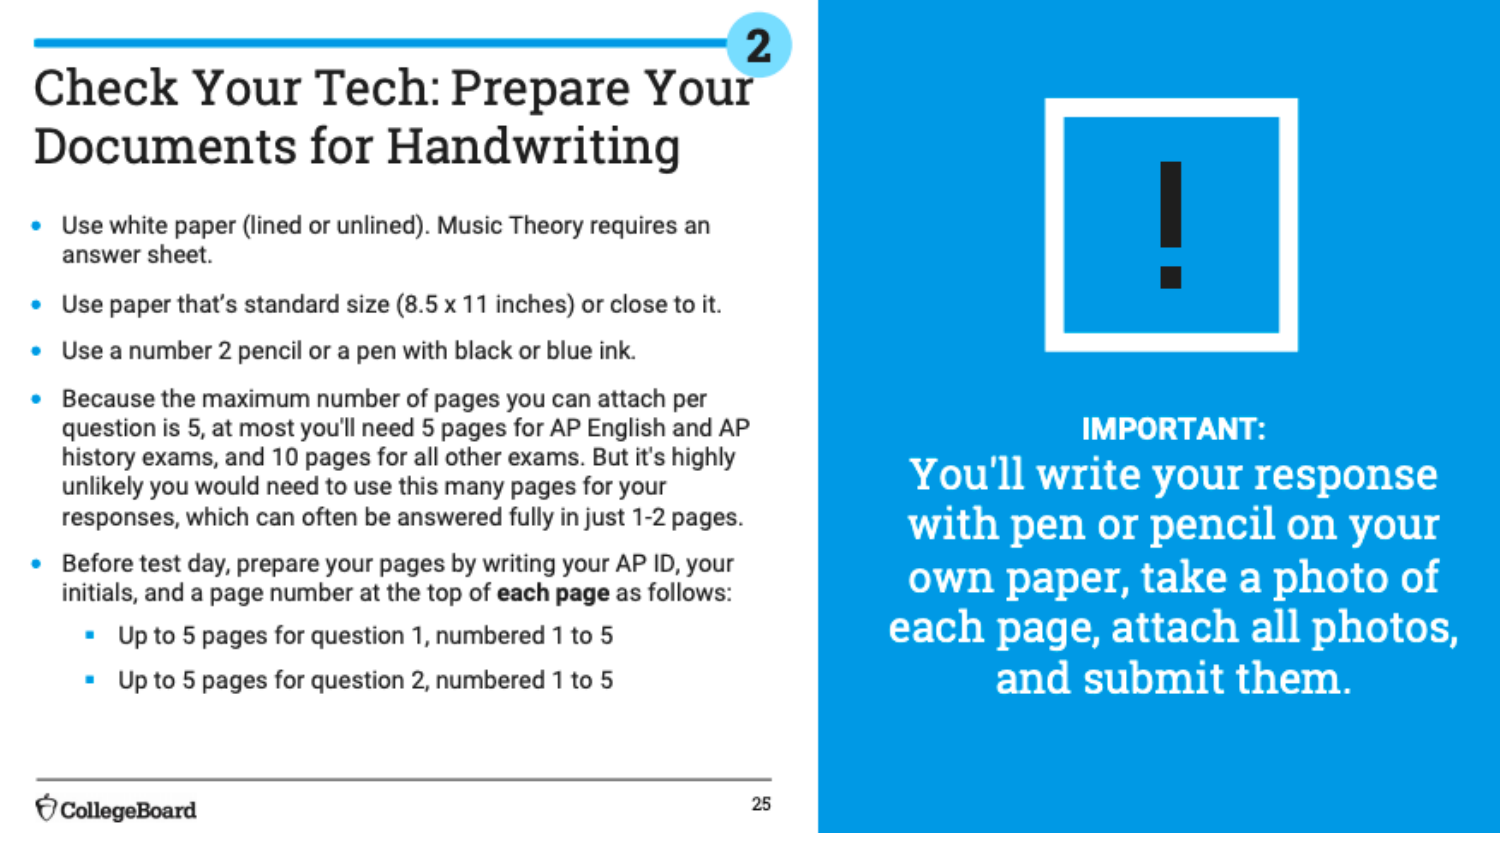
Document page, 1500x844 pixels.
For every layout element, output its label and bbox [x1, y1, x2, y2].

picture [1141, 564, 1155, 592]
picture [1011, 515, 1034, 548]
picture [1046, 618, 1066, 650]
picture [1099, 515, 1119, 539]
picture [1082, 569, 1102, 592]
picture [913, 618, 934, 642]
picture [1072, 618, 1091, 642]
picture [1228, 515, 1247, 539]
picture [1103, 461, 1117, 489]
picture [1344, 466, 1364, 489]
picture [1168, 618, 1188, 642]
picture [1317, 466, 1340, 498]
picture [1060, 515, 1085, 539]
picture [1250, 515, 1261, 539]
picture [1105, 670, 1129, 693]
picture [1091, 466, 1102, 489]
picture [973, 505, 999, 539]
picture [1281, 670, 1300, 693]
picture [1036, 466, 1088, 489]
picture [1007, 569, 1030, 601]
picture [1156, 670, 1194, 693]
picture [937, 618, 956, 642]
picture [1402, 569, 1422, 592]
picture [933, 569, 994, 592]
picture [1157, 569, 1177, 592]
picture [1425, 558, 1439, 592]
picture [1255, 466, 1271, 489]
picture [1327, 569, 1349, 592]
picture [997, 670, 1045, 693]
picture [959, 608, 984, 642]
picture [1312, 515, 1337, 539]
picture [1152, 466, 1176, 498]
picture [944, 515, 955, 539]
picture [1366, 569, 1388, 592]
picture [1093, 637, 1099, 648]
picture [1038, 515, 1057, 539]
picture [1339, 608, 1364, 642]
picture [1351, 564, 1364, 592]
picture [1180, 558, 1205, 592]
picture [1192, 618, 1211, 642]
picture [1136, 613, 1150, 642]
picture [890, 618, 910, 642]
picture [1397, 515, 1422, 539]
picture [908, 515, 941, 539]
picture [1120, 466, 1140, 489]
picture [1055, 569, 1078, 601]
picture [1252, 660, 1278, 693]
picture [1274, 466, 1293, 489]
picture [1092, 418, 1116, 439]
picture [909, 459, 938, 489]
picture [1236, 665, 1249, 693]
picture [1390, 613, 1403, 642]
picture [1120, 418, 1196, 439]
picture [1301, 670, 1340, 693]
picture [1431, 618, 1448, 642]
picture [1197, 670, 1208, 693]
picture [1084, 418, 1088, 439]
picture [1048, 660, 1071, 693]
picture [1130, 660, 1153, 693]
picture [1104, 569, 1120, 592]
picture [1197, 418, 1257, 439]
picture [1045, 98, 1299, 352]
picture [1123, 515, 1138, 539]
picture [1297, 466, 1315, 489]
picture [1288, 515, 1309, 539]
picture [1300, 558, 1325, 592]
picture [1178, 466, 1198, 489]
picture [1151, 613, 1165, 642]
picture [1425, 515, 1439, 539]
picture [1085, 670, 1102, 693]
picture [1212, 608, 1239, 642]
picture [1367, 466, 1393, 489]
picture [1200, 466, 1225, 489]
picture [997, 618, 1020, 650]
picture [1199, 515, 1225, 539]
picture [1418, 466, 1437, 489]
picture [1252, 608, 1300, 642]
picture [998, 456, 1024, 489]
picture [1122, 588, 1128, 598]
picture [1264, 505, 1275, 539]
picture [1274, 569, 1297, 601]
picture [957, 510, 970, 539]
picture [964, 466, 987, 489]
picture [940, 466, 962, 489]
picture [1450, 637, 1457, 648]
picture [1207, 569, 1227, 592]
picture [1375, 515, 1395, 539]
picture [1033, 569, 1054, 592]
picture [909, 569, 931, 592]
picture [1211, 665, 1224, 693]
picture [1312, 618, 1335, 650]
picture [0, 0, 818, 833]
picture [1151, 515, 1196, 548]
picture [1228, 466, 1242, 489]
picture [1240, 569, 1261, 592]
picture [1113, 618, 1133, 642]
picture [1366, 618, 1388, 642]
picture [991, 456, 996, 467]
picture [1406, 618, 1427, 642]
picture [1349, 515, 1373, 548]
picture [1024, 618, 1044, 642]
picture [1396, 466, 1414, 489]
